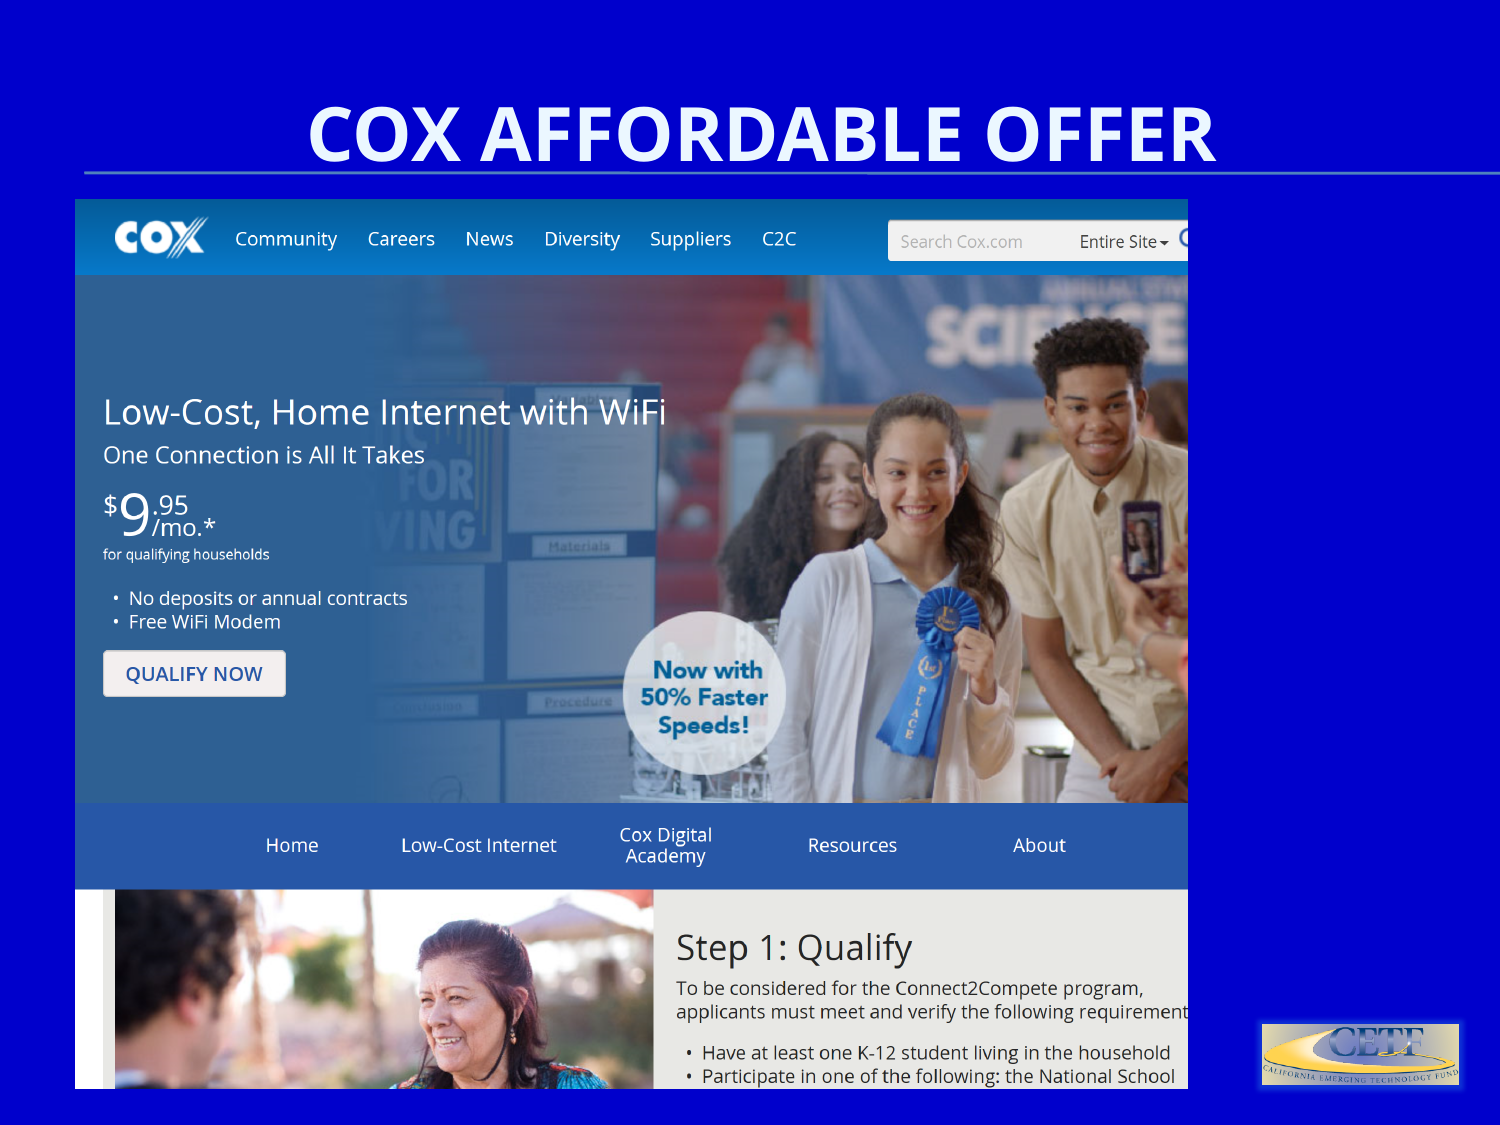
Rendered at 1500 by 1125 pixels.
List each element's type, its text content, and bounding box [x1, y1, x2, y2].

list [74, 199, 1188, 1089]
title Cox affordable offer [50, 62, 1475, 200]
picture [1262, 1024, 1459, 1085]
